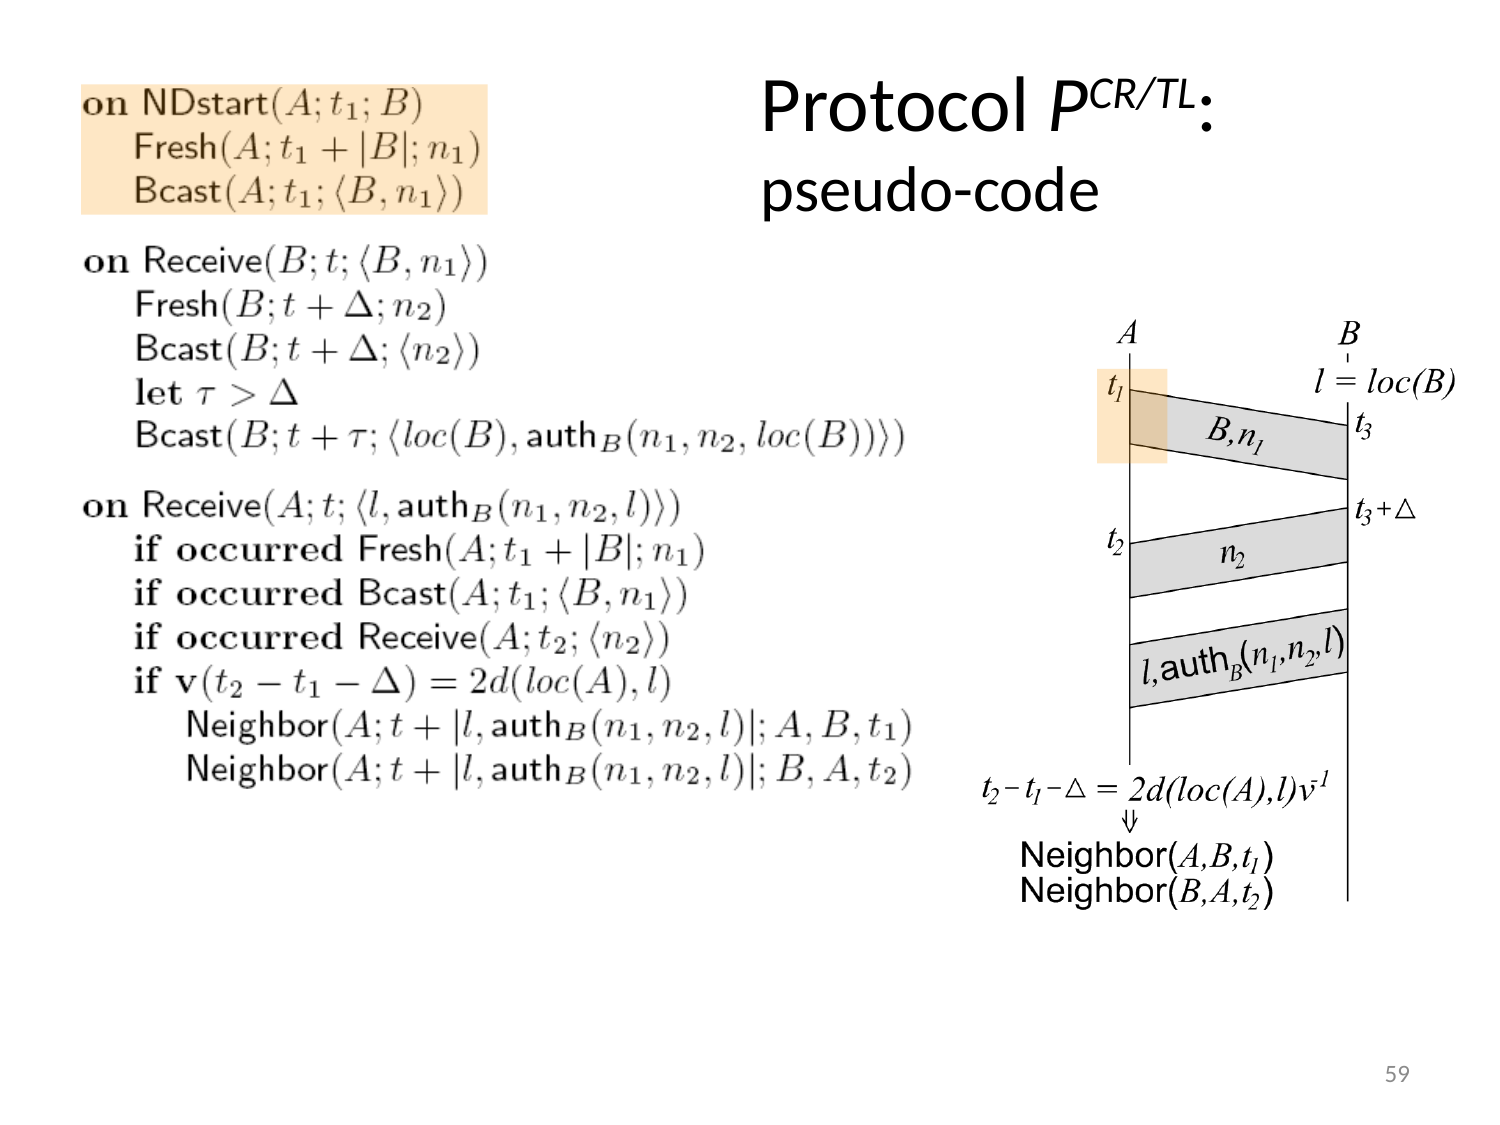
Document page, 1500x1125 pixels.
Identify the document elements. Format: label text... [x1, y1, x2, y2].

picture [978, 317, 1460, 915]
slide_number 59 [1074, 1042, 1425, 1103]
picture [76, 87, 512, 215]
picture [73, 486, 928, 800]
title Protocol PCR/TL: pseudo-code [745, 45, 1425, 233]
picture [70, 243, 920, 460]
